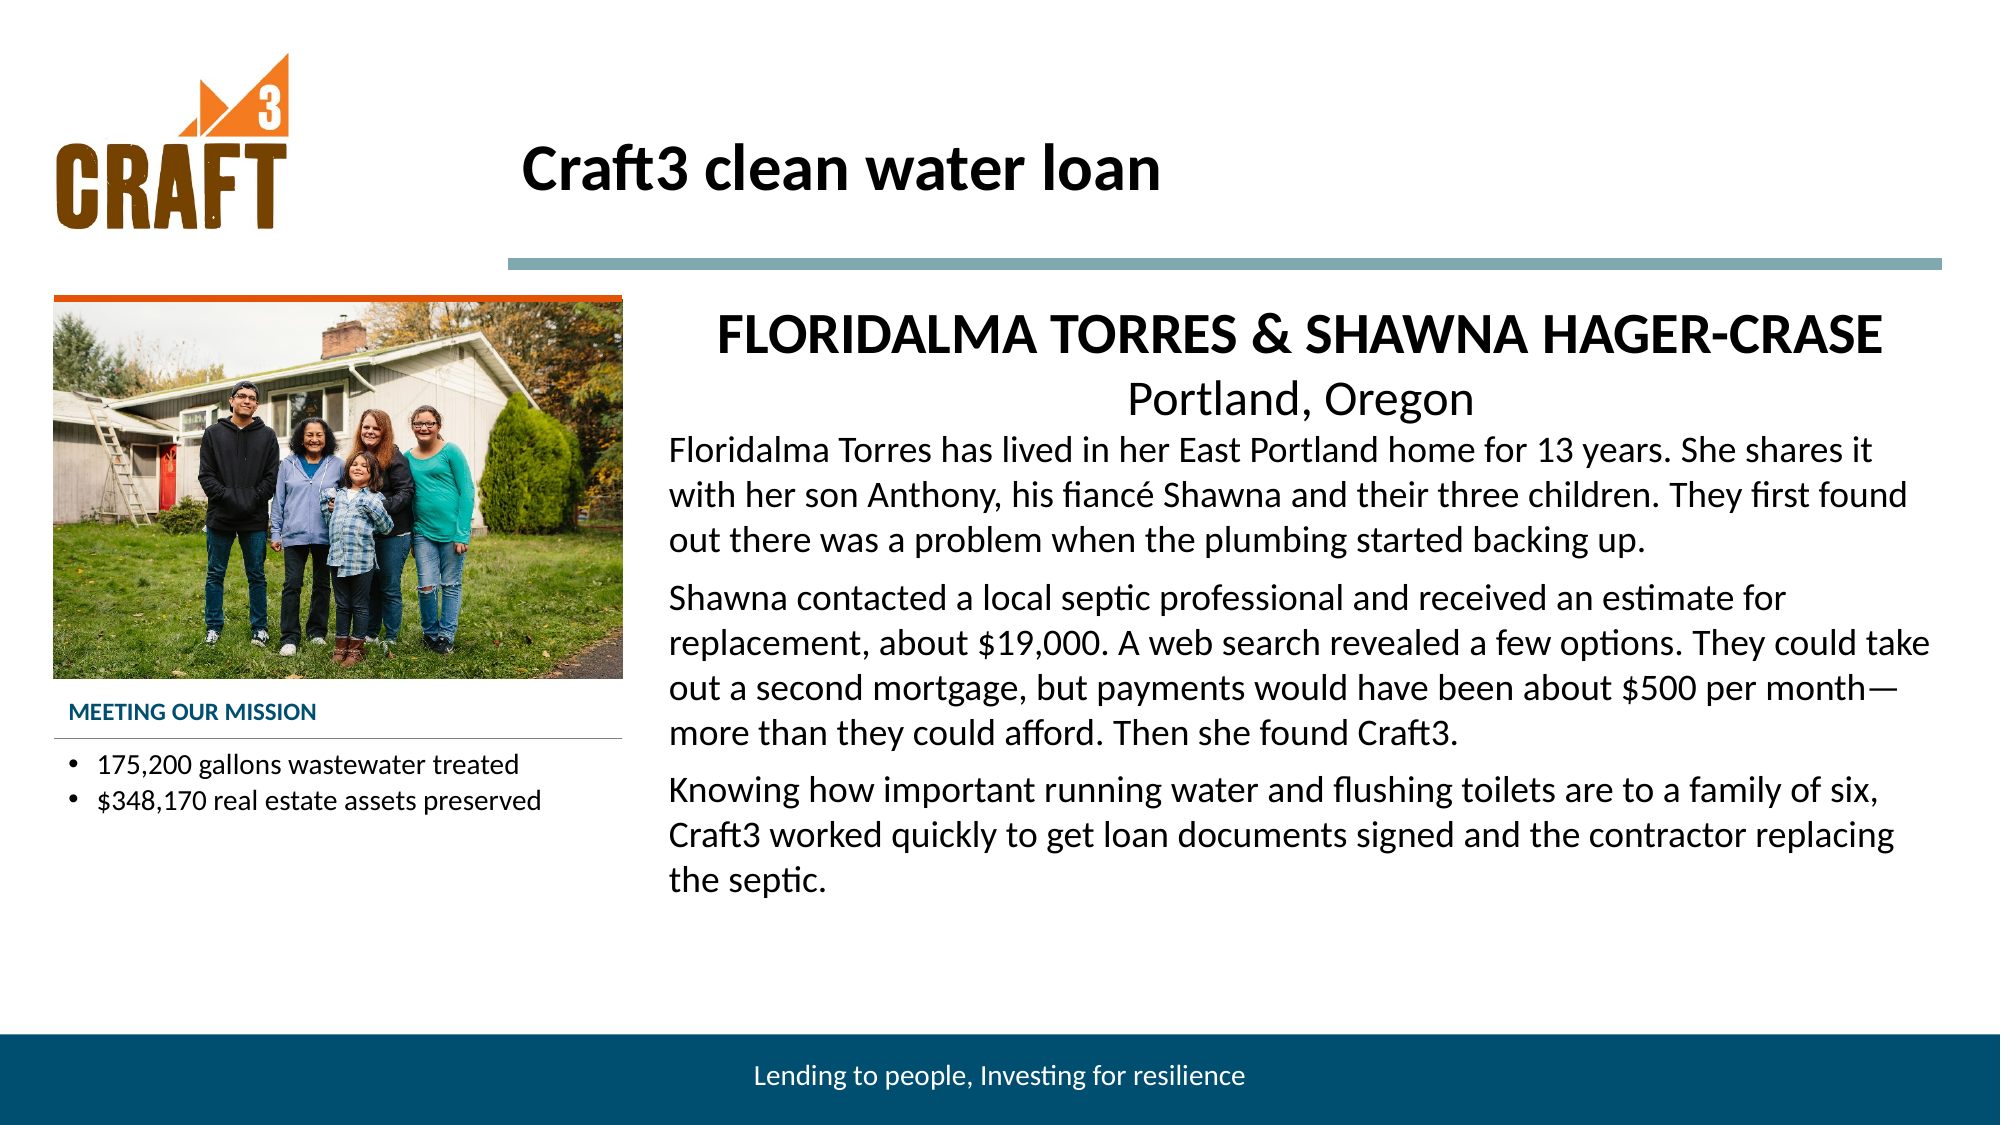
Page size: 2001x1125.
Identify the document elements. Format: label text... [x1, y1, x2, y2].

title Craft3 clean water loan [507, 59, 1863, 278]
text_box 175,200 gallons wastewater treated $348,170 real estate assets preserved [53, 739, 622, 824]
picture [52, 21, 293, 263]
picture [53, 299, 623, 679]
text_box MEETING OUR MISSION [53, 687, 504, 733]
text_box FLORIDALMA TORRES & SHAWNA HAGER-CRASE Portland, Oregon Floridalma Torres has lived in her East Portland home for 13 years. She shares it with her son Anthony, his fiancé Shawna and their three children. They first found out there was a problem when the plumbing started backing up. Shawna contacted a local septic professional and received an estimate for replacement, about $19,000. A web search revealed a few options. They could take out a second mortgage, but payments would have been about $500 per month—more than they could afford. Then she found Craft3. Knowing how important running water and flushing toilets are to a family of six, Craft3 worked quickly to get loan documents signed and the contractor replacing the septic. [653, 287, 1949, 1033]
